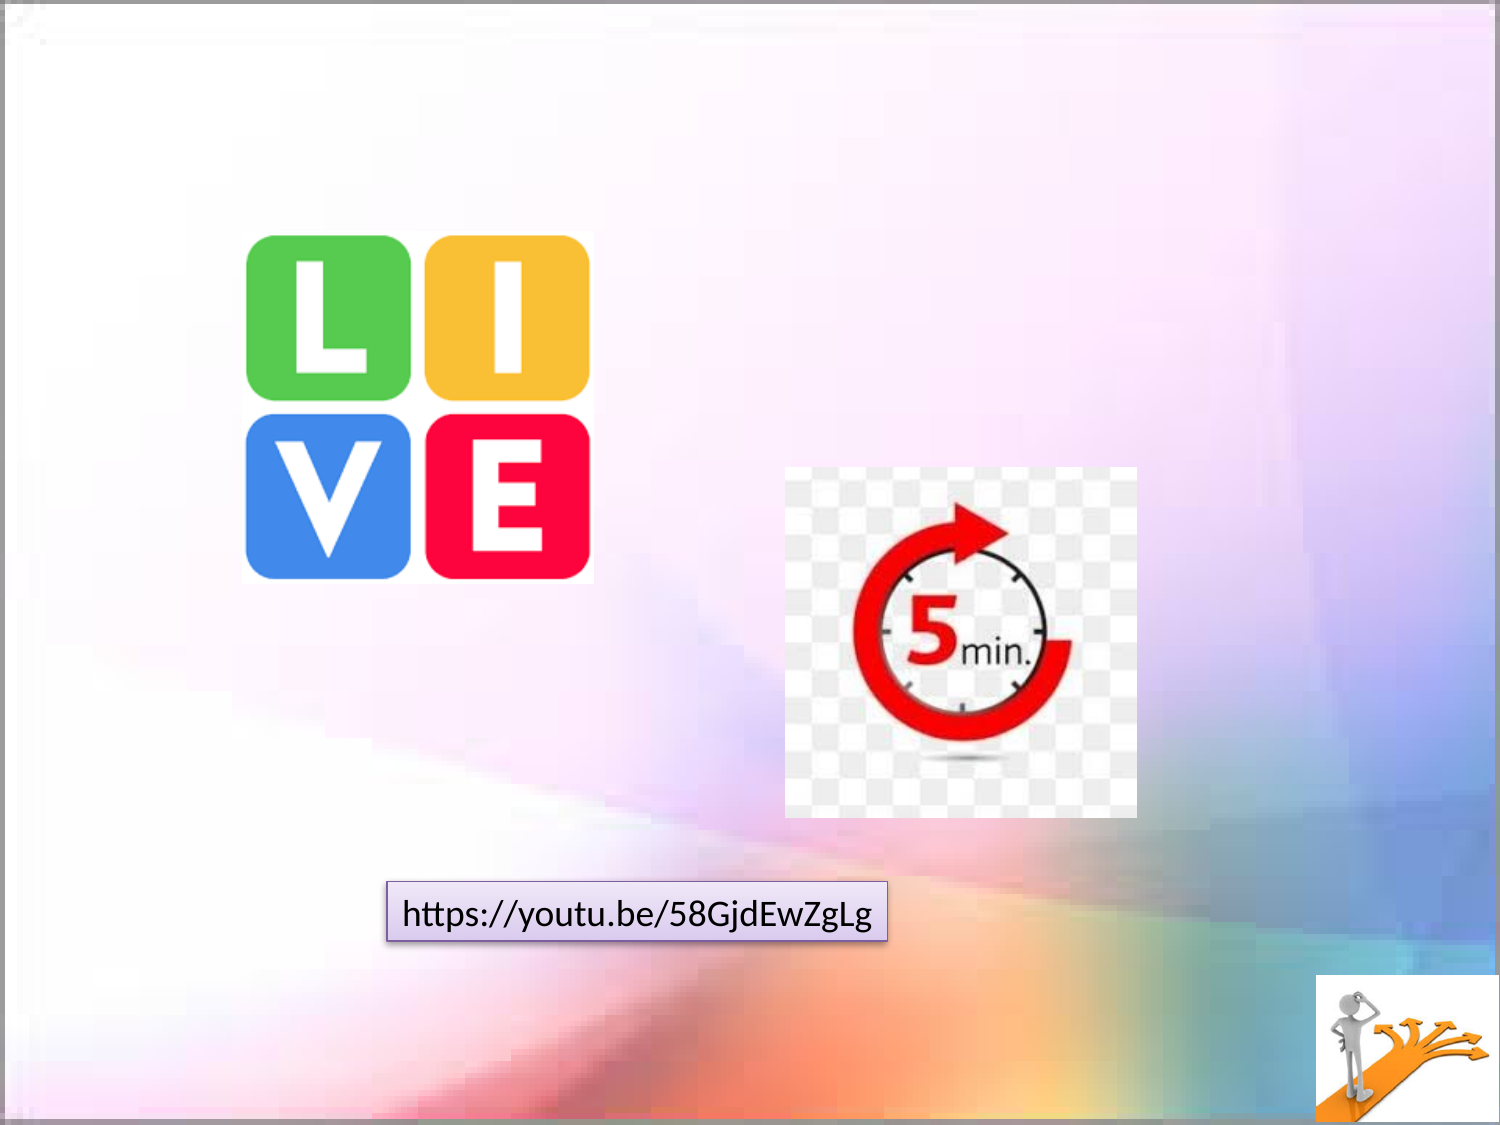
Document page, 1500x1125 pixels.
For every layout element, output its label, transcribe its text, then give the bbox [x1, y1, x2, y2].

text_box https://youtu.be/58GjdEwZgLg [386, 881, 888, 942]
picture [0, 0, 1500, 1125]
